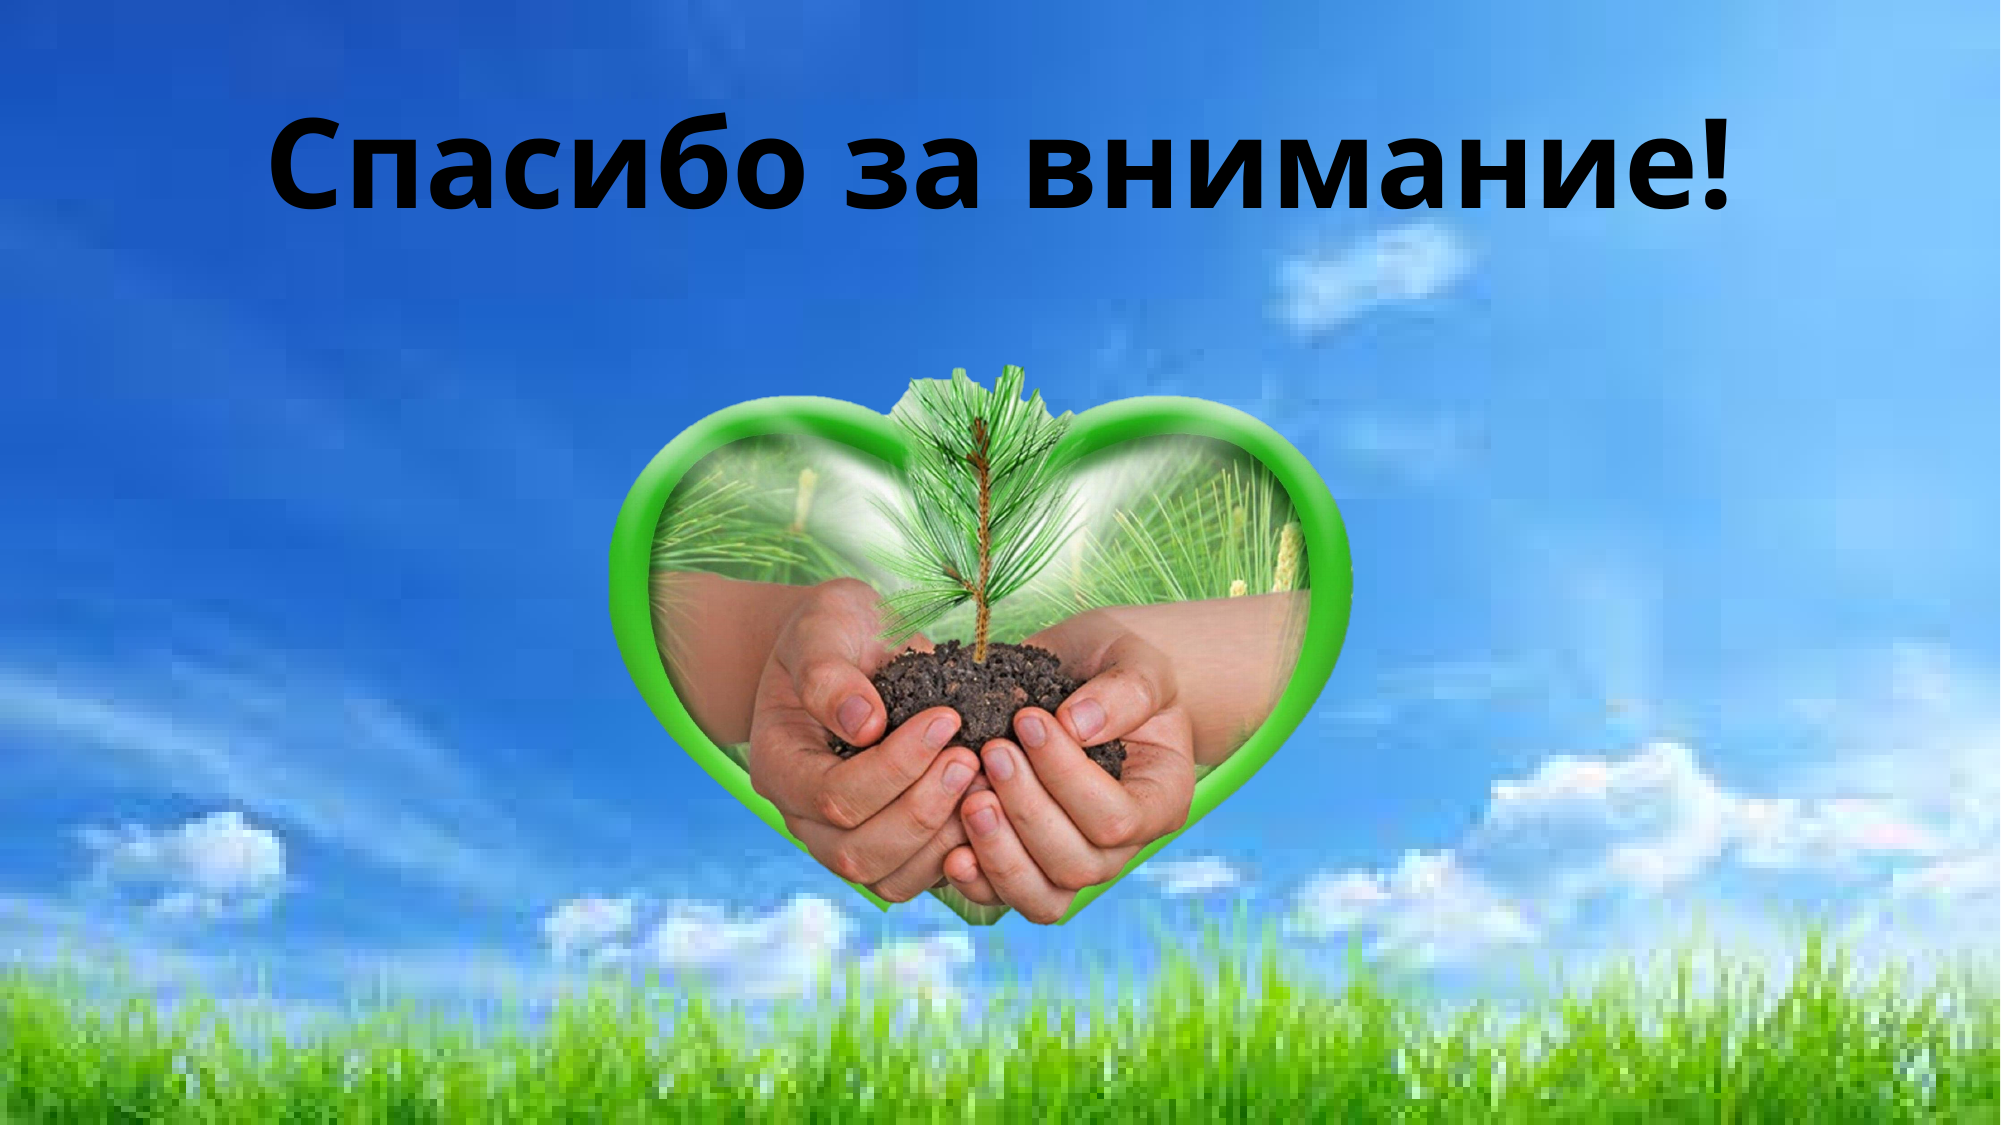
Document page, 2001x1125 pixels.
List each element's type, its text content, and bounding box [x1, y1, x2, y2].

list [511, 294, 1489, 1009]
title Спасибо за внимание! [137, 59, 1863, 278]
picture [0, 0, 2001, 1125]
